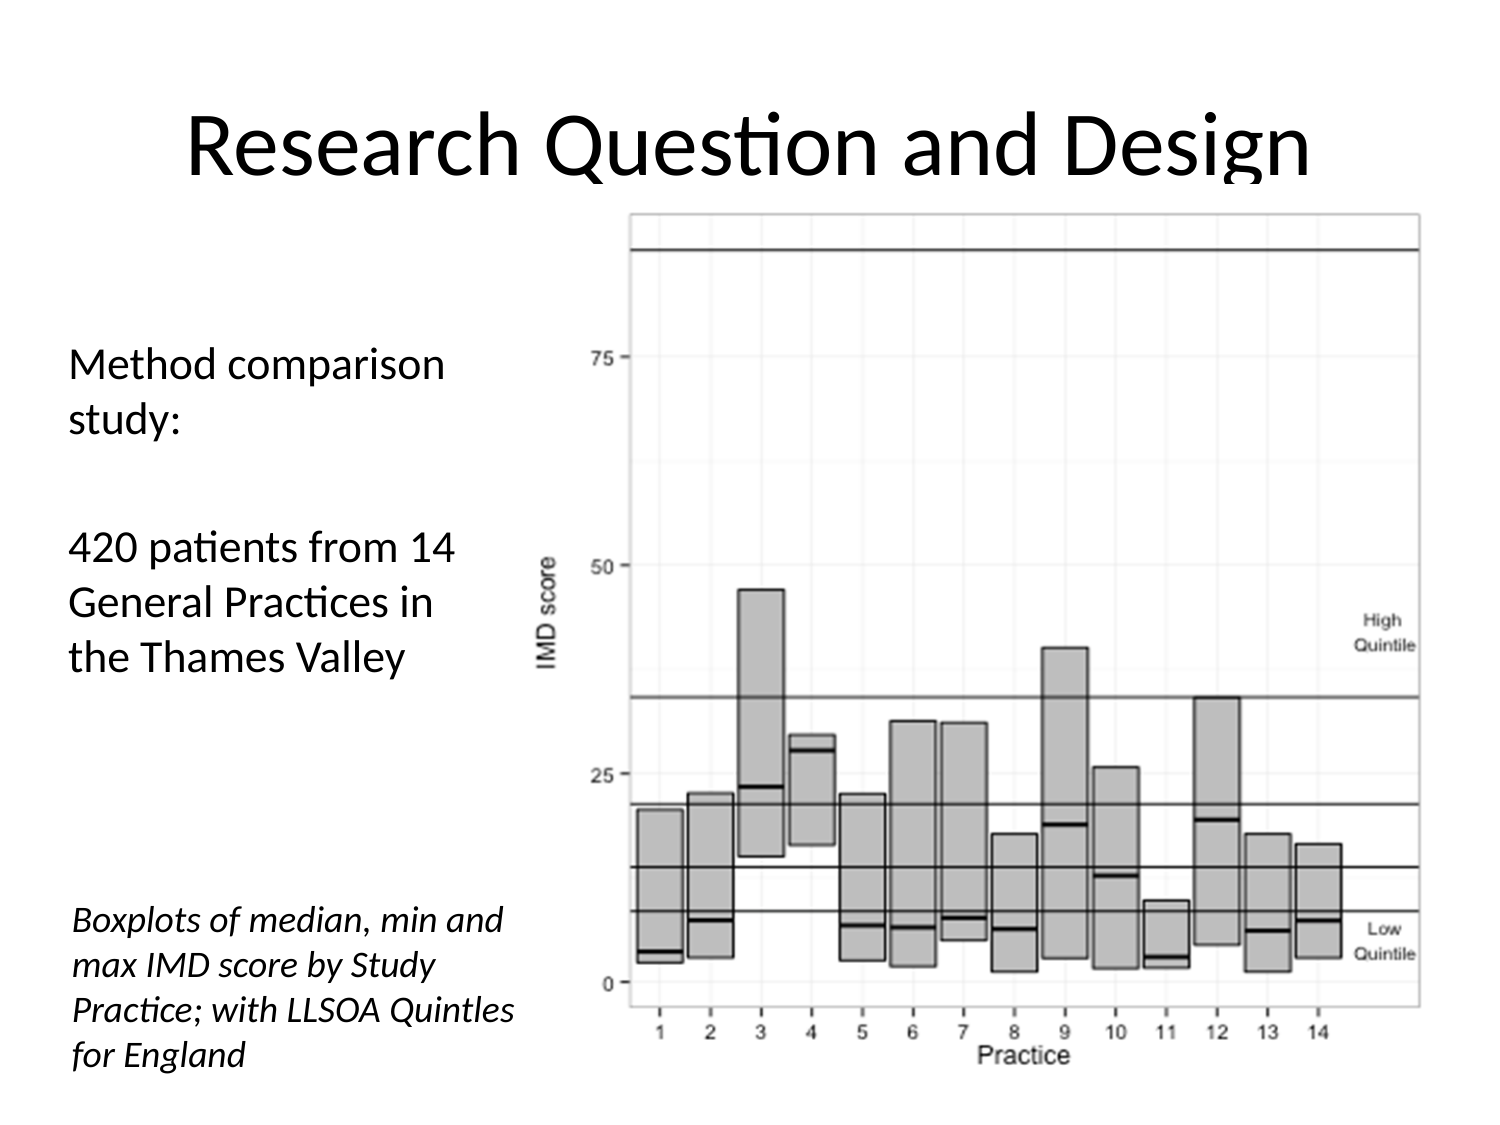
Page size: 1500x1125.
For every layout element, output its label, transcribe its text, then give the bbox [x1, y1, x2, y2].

title Research Question and Design [75, 45, 1425, 233]
list Method comparison study: 420 patients from 14 General Practices in the Thames Valley [53, 262, 479, 1005]
picture [513, 184, 1451, 1085]
text_box Boxplots of median, min and max IMD score by Study Practice; with LLSOA Quintles for England [57, 887, 508, 1083]
